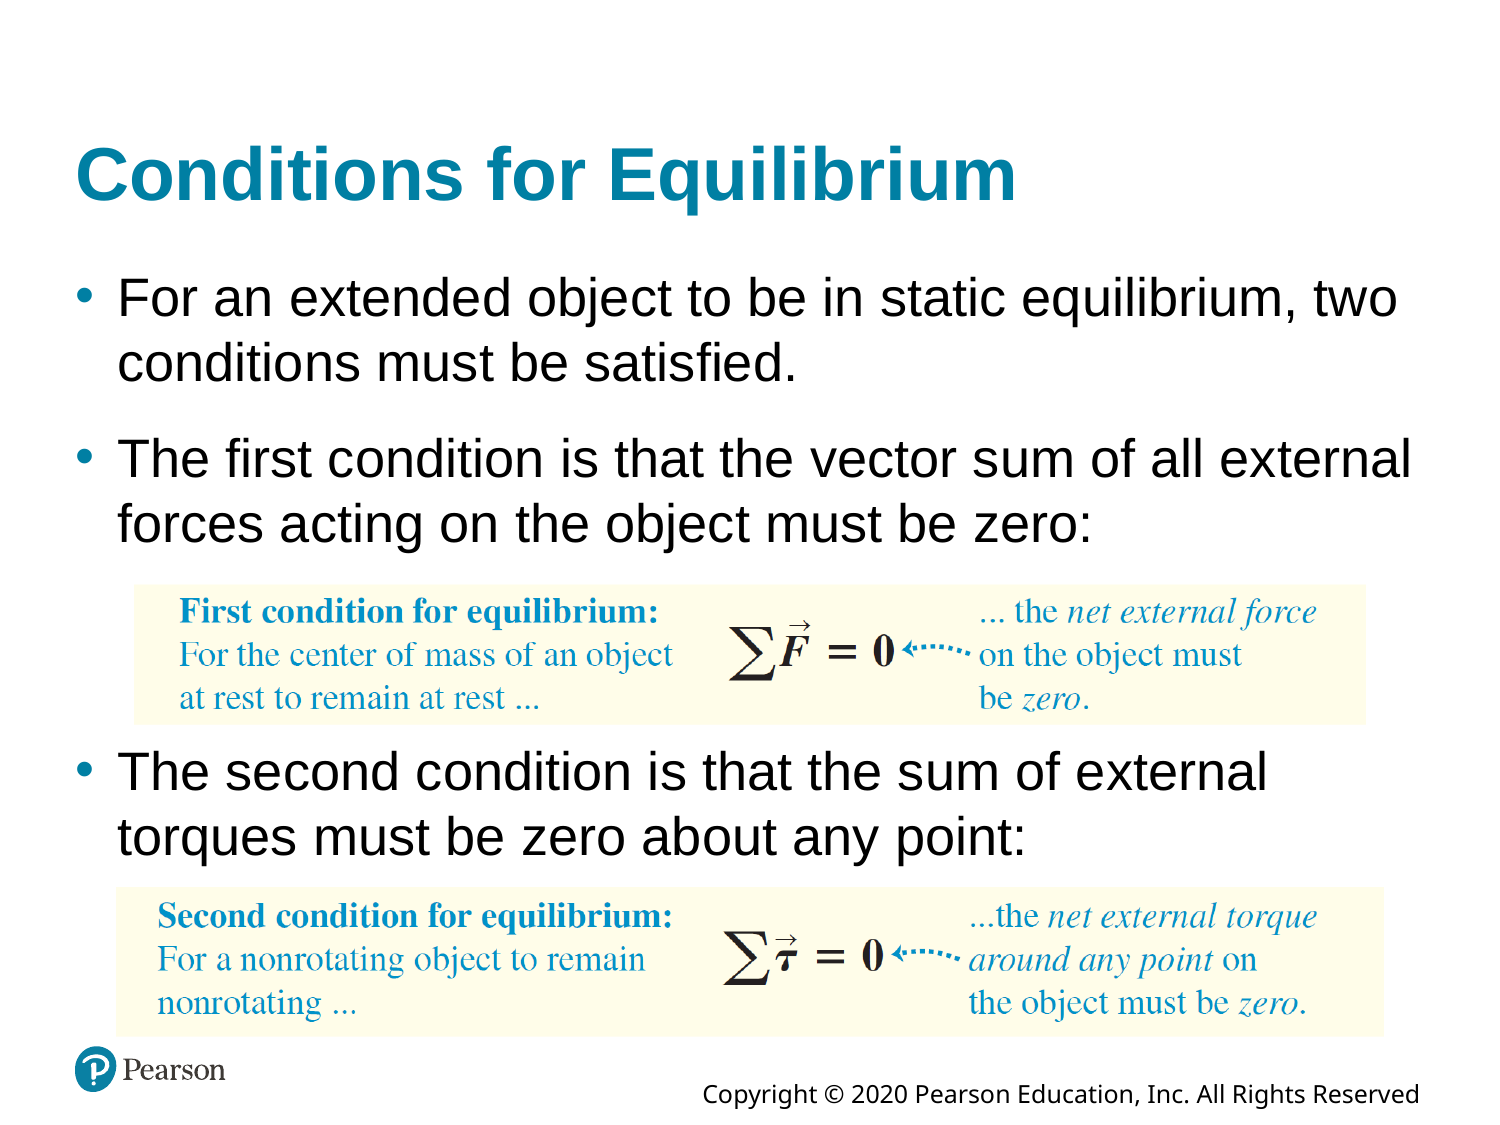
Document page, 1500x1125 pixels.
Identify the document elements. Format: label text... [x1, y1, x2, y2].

picture [116, 887, 1384, 1038]
title Conditions for Equilibrium [75, 35, 1425, 216]
list The second condition is that the sum of external torques must be zero about any point: [75, 736, 1425, 874]
list For an extended object to be in static equilibrium, two conditions must be satisfied. The first condition is that the vector sum of all external forces acting on the object must be zero: [75, 262, 1425, 563]
picture [133, 583, 1367, 725]
